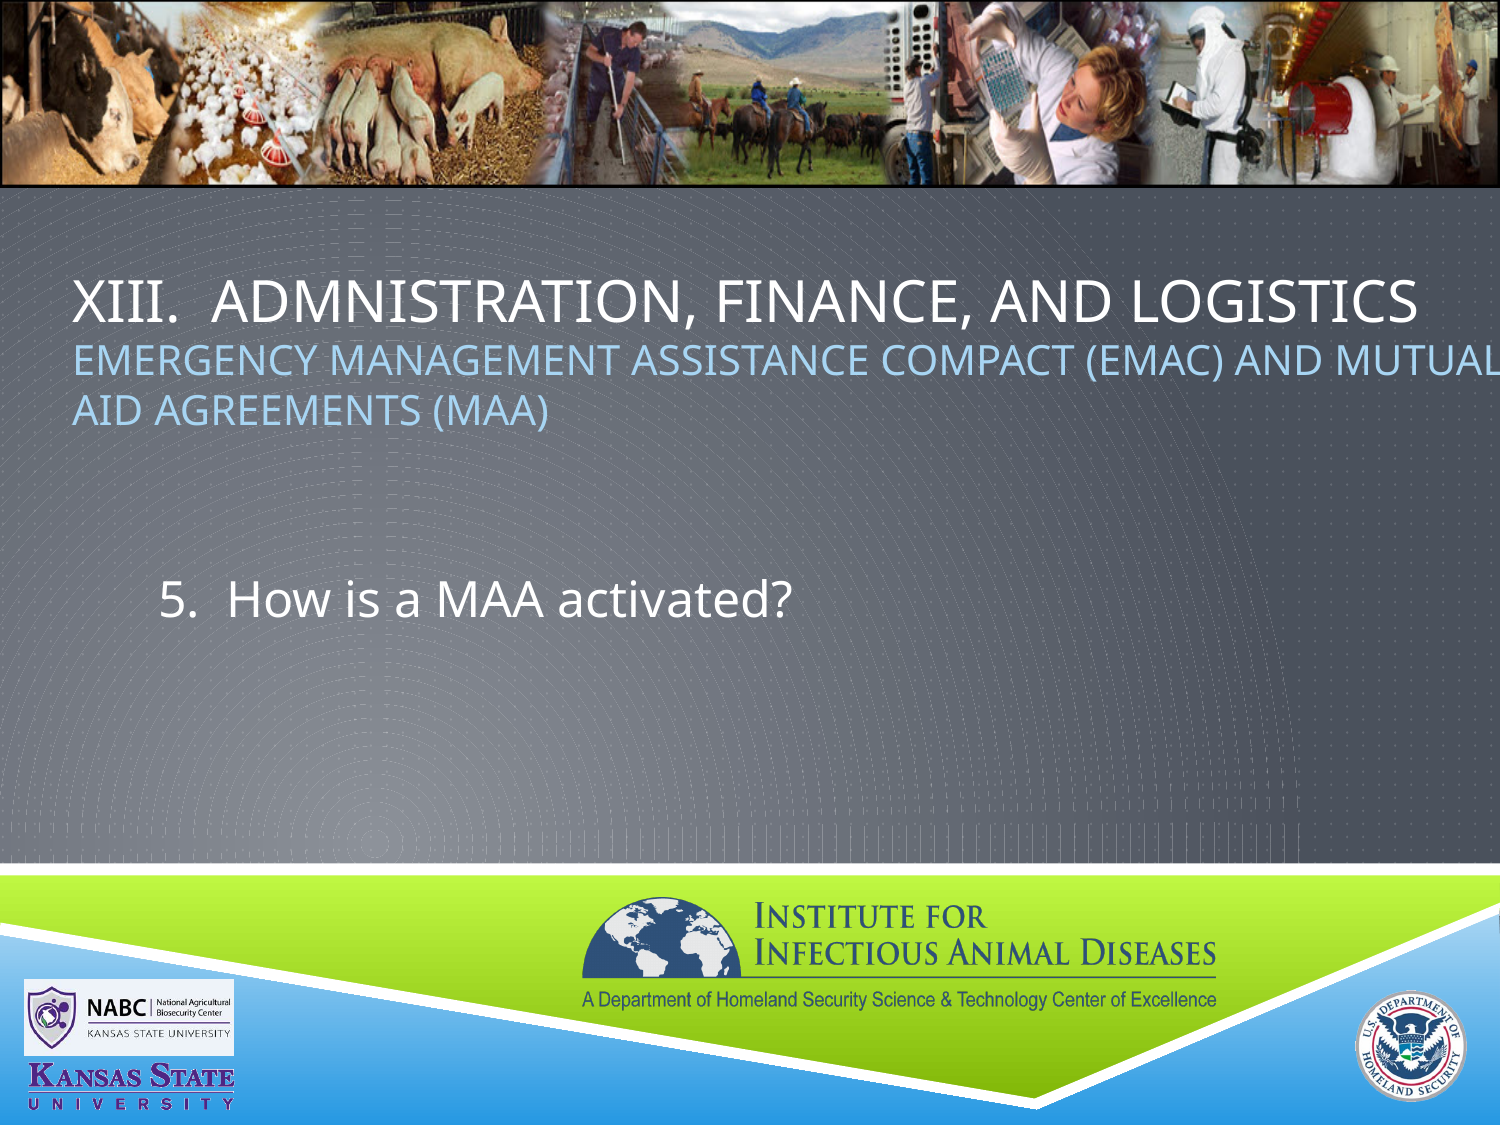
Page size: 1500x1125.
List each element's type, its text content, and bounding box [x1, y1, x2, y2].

picture [1355, 990, 1467, 1102]
list 5. How is a MAA activated? [158, 560, 1434, 713]
picture [582, 897, 1217, 1013]
picture [9, 979, 254, 1119]
picture [0, 0, 1500, 188]
title XIII. ADMNISTRATION, FINANCE, and LOGISTICS Emergency Management Assistance Compact (EMAC) and Mutual Aid Agreements (MAA) [72, 255, 1500, 443]
